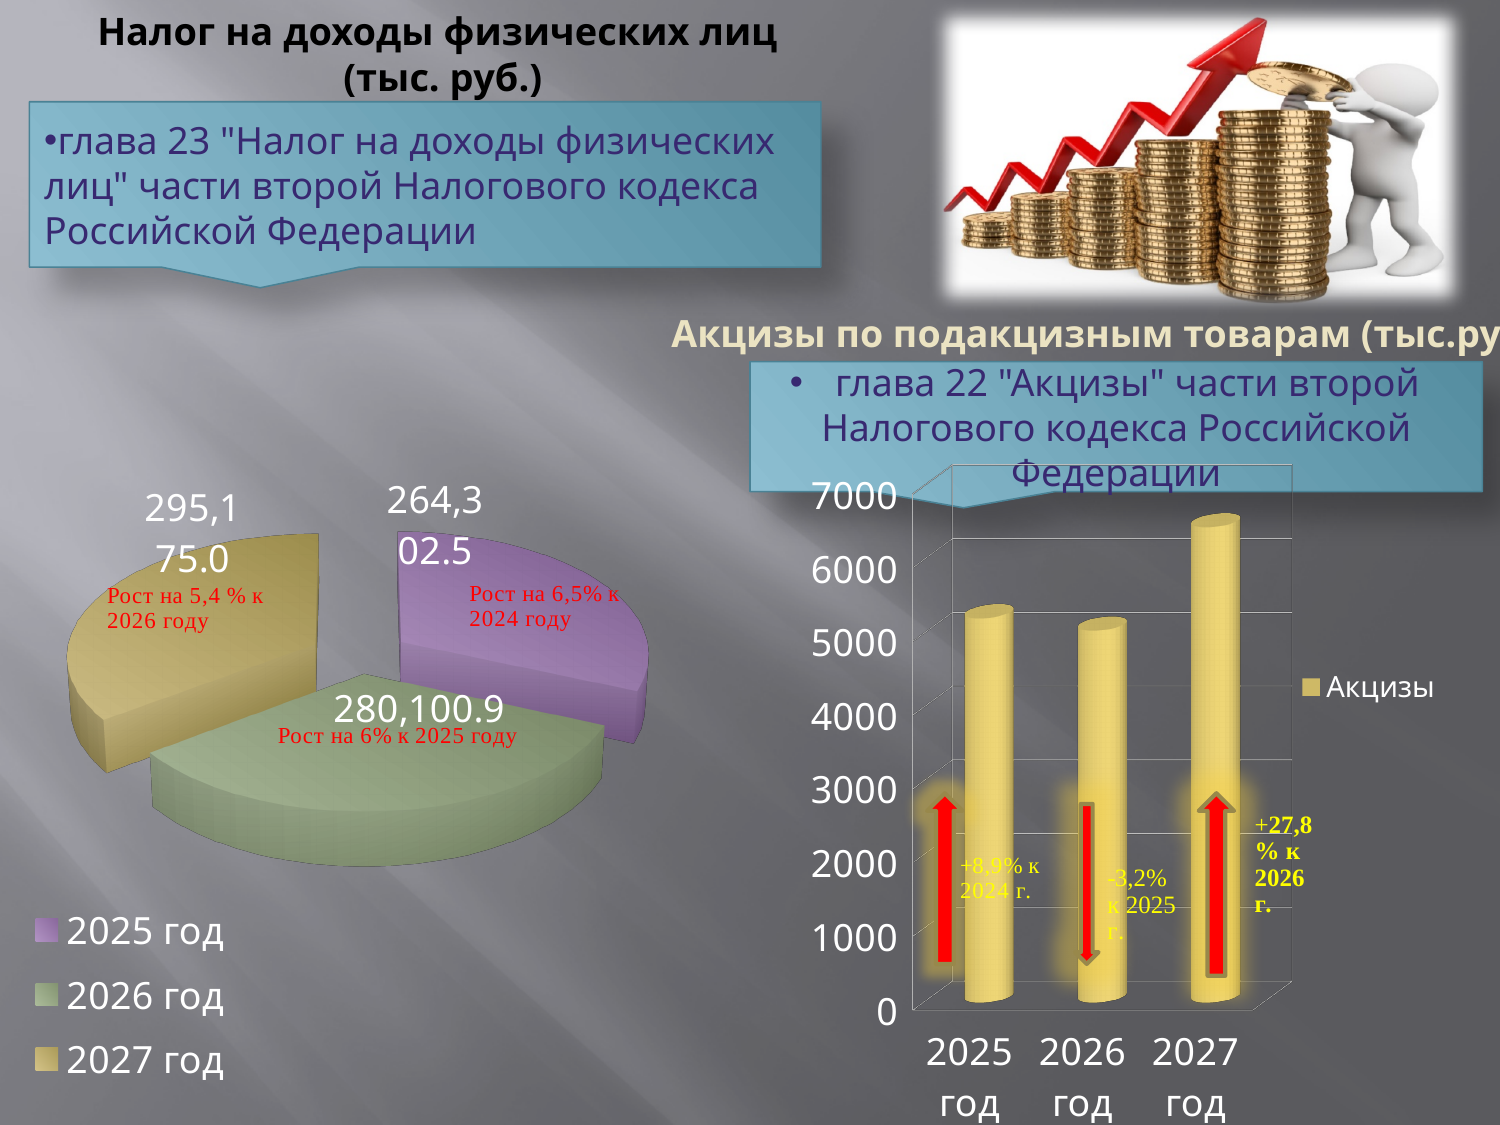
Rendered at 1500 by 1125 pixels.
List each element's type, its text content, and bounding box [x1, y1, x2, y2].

chart [0, 290, 1471, 1125]
text_box глава 23 "Налог на доходы физических лиц" части второй Налогового кодекса Российской Федерации [28, 100, 822, 289]
title Налог на доходы физических лиц (тыс. руб.) [0, 0, 904, 185]
text_box глава 22 "Акцизы" части второй Налогового кодекса Российской Федерации [876, 360, 1484, 453]
picture [926, 0, 1471, 315]
text_box Акцизы по подакцизным товарам (тыс.руб.) [853, 302, 1500, 363]
